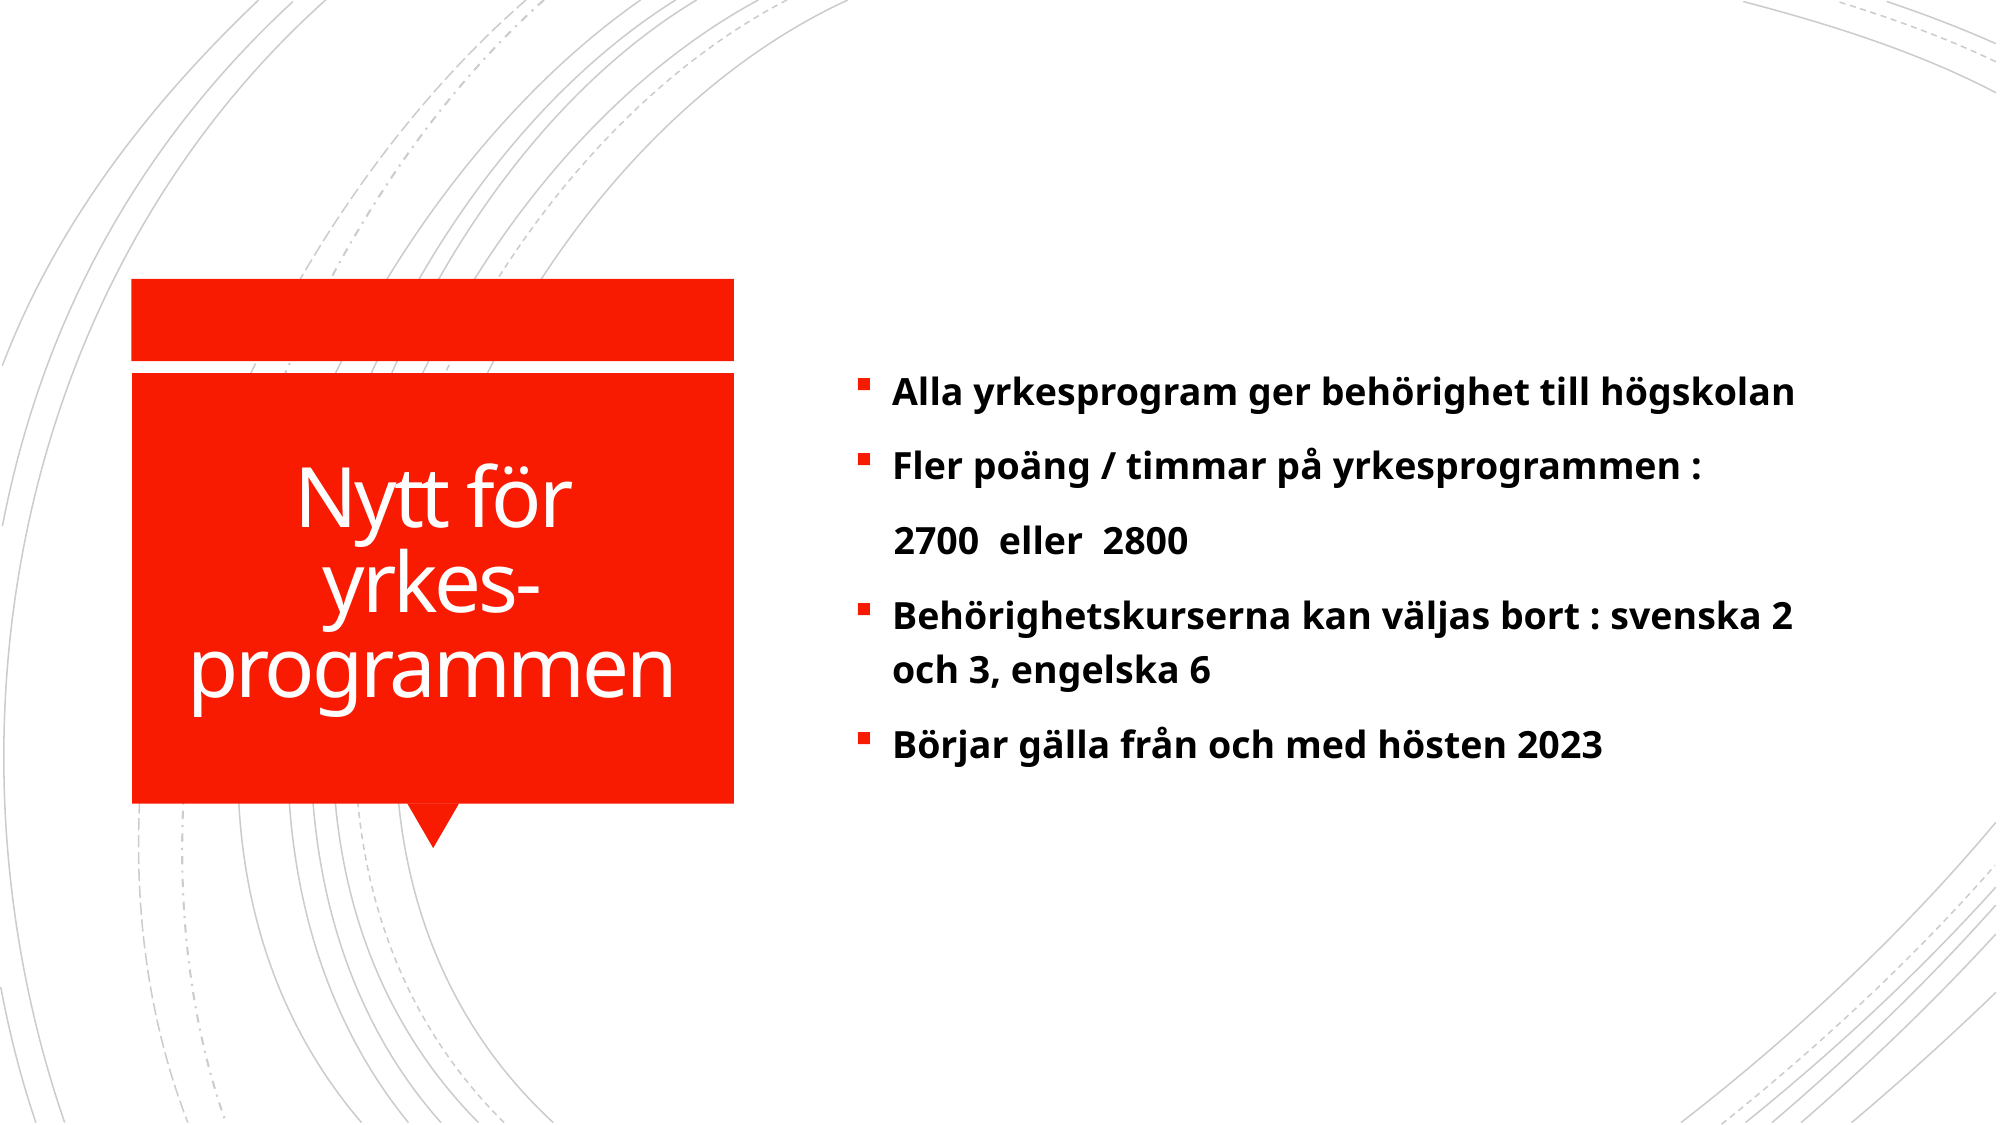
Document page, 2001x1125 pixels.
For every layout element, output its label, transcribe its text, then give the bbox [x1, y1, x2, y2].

title Nytt för yrkes- programmen [145, 385, 720, 789]
list Alla yrkesprogram ger behörighet till högskolan Fler poäng / timmar på yrkesprogrammen : 2700 eller 2800 Behörighetskurserna kan väljas bort : svenska 2 och 3, engelska 6 Börjar gälla från och med hösten 2023 [839, 131, 1871, 993]
